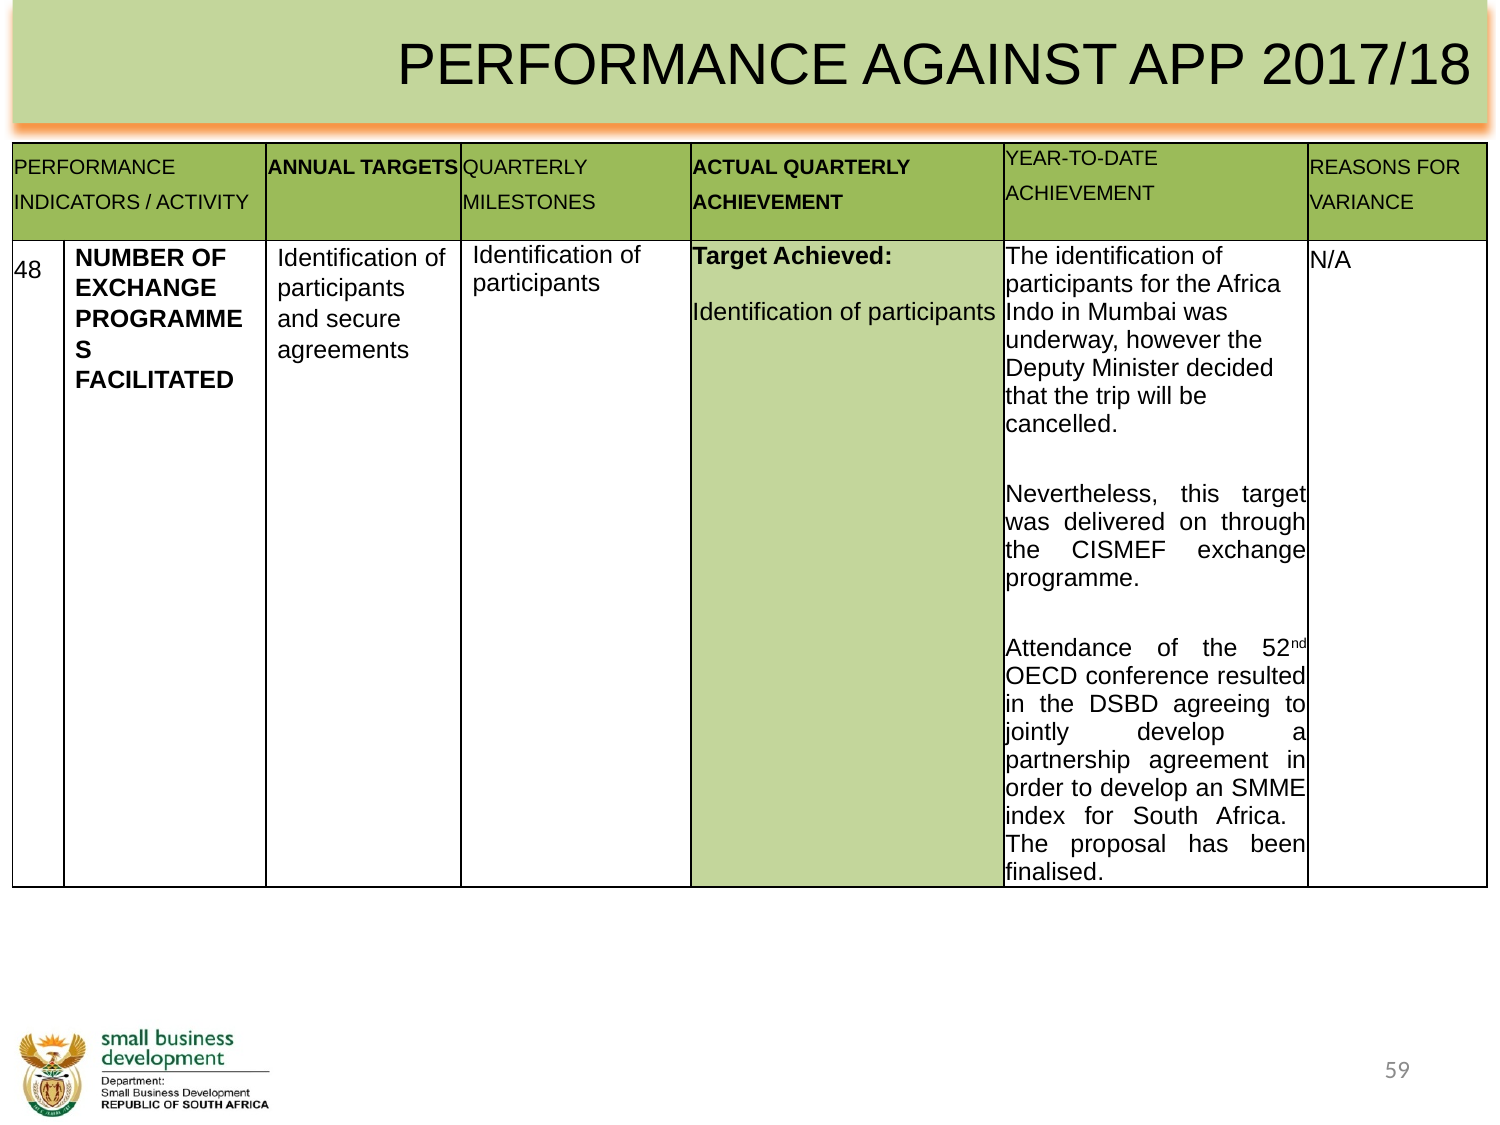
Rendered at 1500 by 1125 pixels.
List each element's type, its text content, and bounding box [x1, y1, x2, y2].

title PERFORMANCE AGAINST APP 2017/18 [12, 0, 1488, 124]
picture [0, 1018, 288, 1122]
table_cell Number of exchange programmes facilitated [65, 241, 265, 886]
table_cell The identification of participants for the Africa Indo in Mumbai was underway, however the Deputy Minister decided that the trip will be cancelled. Nevertheless, this target was delivered on through the CISMEF exchange programme. Attendance of the 52nd OECD conference resulted in the DSBD agreeing to jointly develop a partnership agreement in order to develop an SMME index for South Africa. The proposal has been finalised. [1005, 241, 1307, 886]
table_header ACTUAL QUARTERLY ACHIEVEMENT [692, 144, 1003, 240]
table_cell Target Achieved: Identification of participants [692, 241, 1003, 886]
table_cell Identification of participants [462, 241, 690, 886]
slide_number 59 [1312, 1050, 1425, 1088]
table_header PERFORMANCE INDICATORS / ACTIVITY [13, 144, 265, 240]
table_cell N/A [1309, 241, 1486, 886]
table_header REASONS FOR VARIANCE [1309, 144, 1486, 240]
table_cell 48 [13, 241, 63, 886]
table_header YEAR-TO-DATE ACHIEVEMENT [1005, 144, 1307, 240]
table_cell Identification of participants and secure agreements [267, 241, 460, 886]
table_header ANNUAL TARGETS [267, 144, 460, 240]
table_header QUARTERLY MILESTONES [462, 144, 690, 240]
